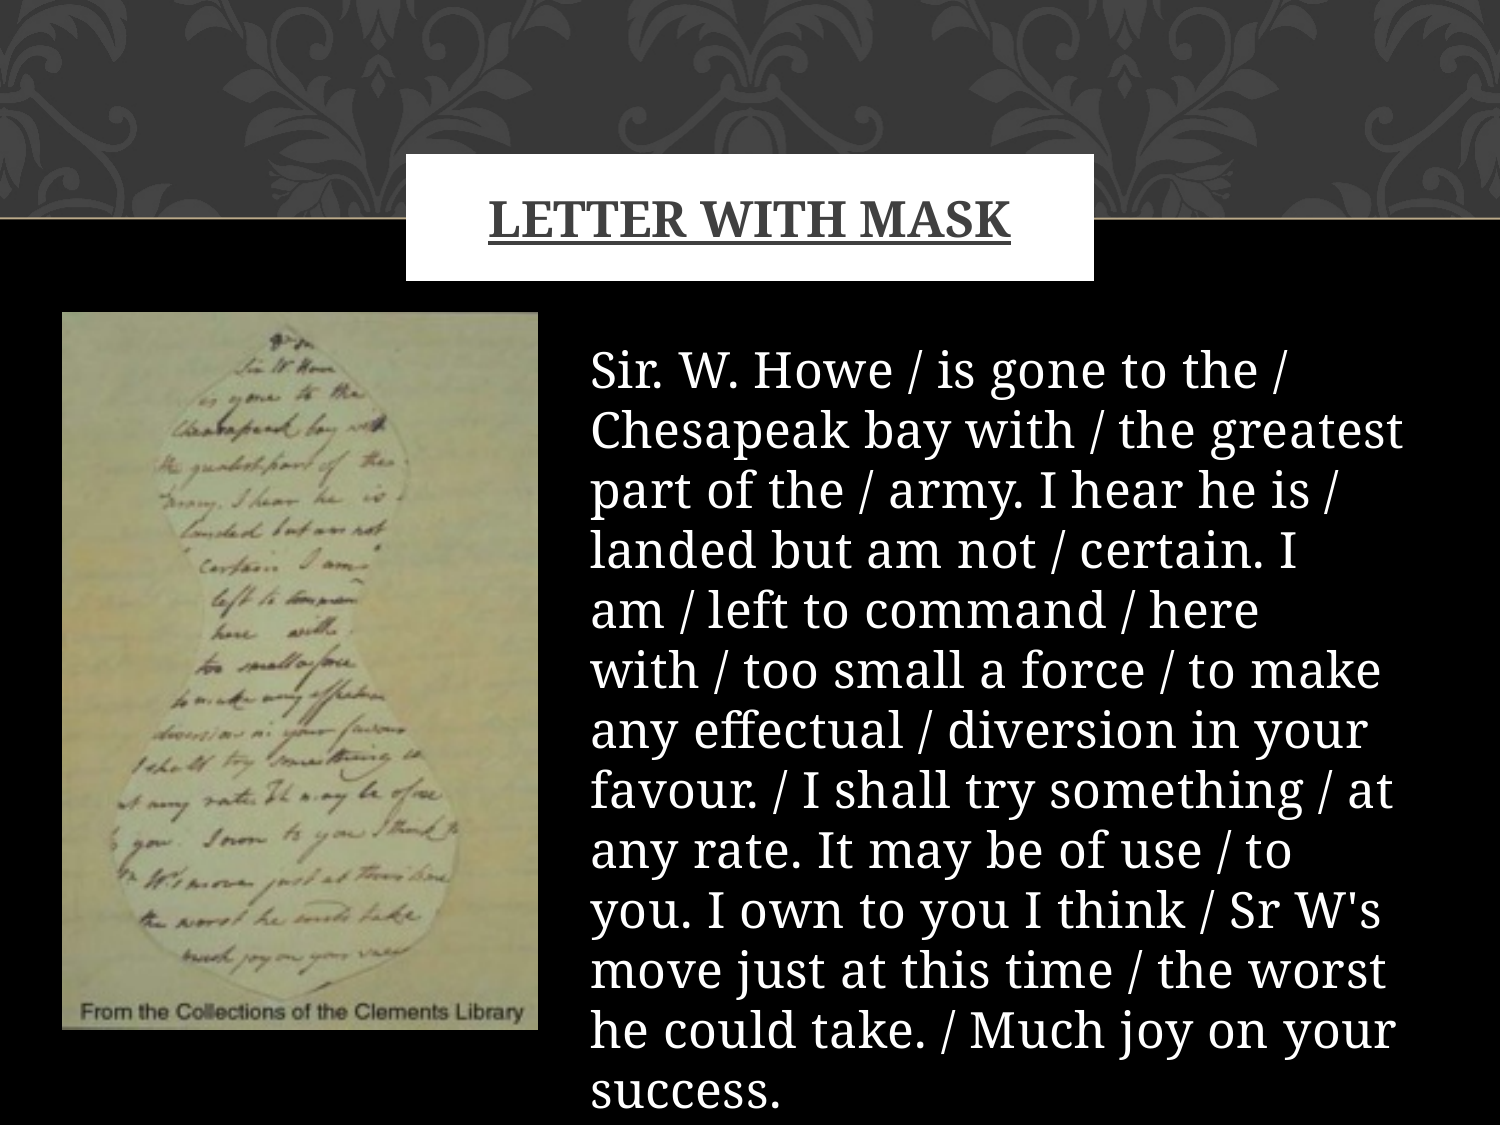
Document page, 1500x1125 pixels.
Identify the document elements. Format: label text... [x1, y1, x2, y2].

title LETTER WITH MASK [406, 154, 1094, 281]
list Sir. W. Howe / is gone to the / Chesapeak bay with / the greatest part of the / army. I hear he is / landed but am not / certain. I am / left to command / here with / too small a force / to make any effectual / diversion in your favour. / I shall try something / at any rate. It may be of use / to you. I own to you I think / Sr W's move just at this time / the worst he could take. / Much joy on your success. [575, 331, 1425, 1075]
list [62, 312, 538, 1031]
